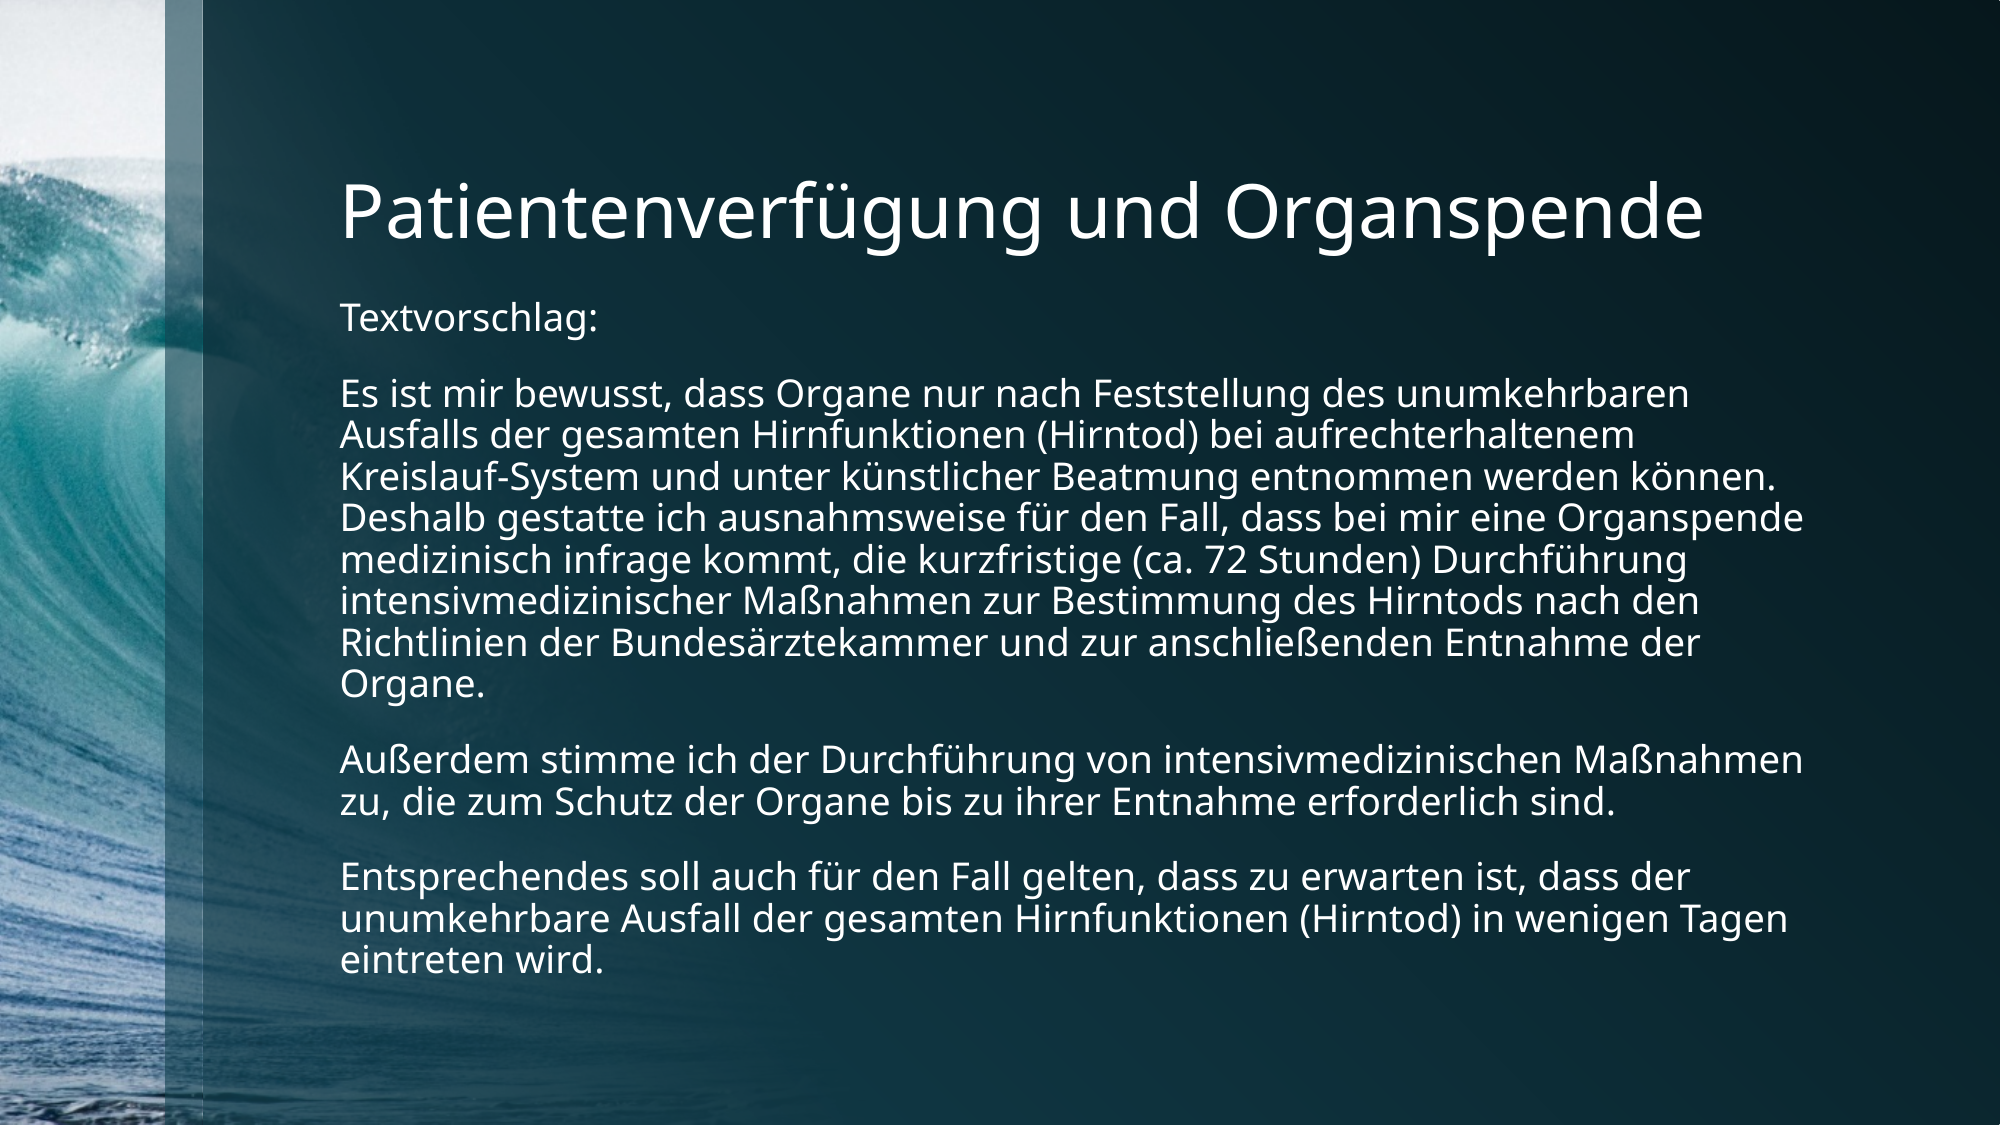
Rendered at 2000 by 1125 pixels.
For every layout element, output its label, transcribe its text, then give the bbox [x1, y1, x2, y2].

picture [0, 0, 2000, 1125]
list Textvorschlag: Es ist mir bewusst, dass Organe nur nach Feststellung des unumkehrbaren Ausfalls der gesamten Hirnfunktionen (Hirntod) bei aufrechterhaltenem Kreislauf-System und unter künstlicher Beatmung entnommen werden können. Deshalb gestatte ich ausnahmsweise für den Fall, dass bei mir eine Organspende medizinisch infrage kommt, die kurzfristige (ca. 72 Stunden) Durchführung intensivmedizinischer Maßnahmen zur Bestimmung des Hirntods nach den Richtlinien der Bundesärztekammer und zur anschließenden Entnahme der Organe. Außerdem stimme ich der Durchführung von intensivmedizinischen Maßnahmen zu, die zum Schutz der Organe bis zu ihrer Entnahme erforderlich sind. Entsprechendes soll auch für den Fall gelten, dass zu erwarten ist, dass der unumkehrbare Ausfall der gesamten Hirnfunktionen (Hirntod) in wenigen Tagen eintreten wird. [324, 290, 1825, 1025]
title Patientenverfügung und Organspende [324, 62, 1825, 263]
